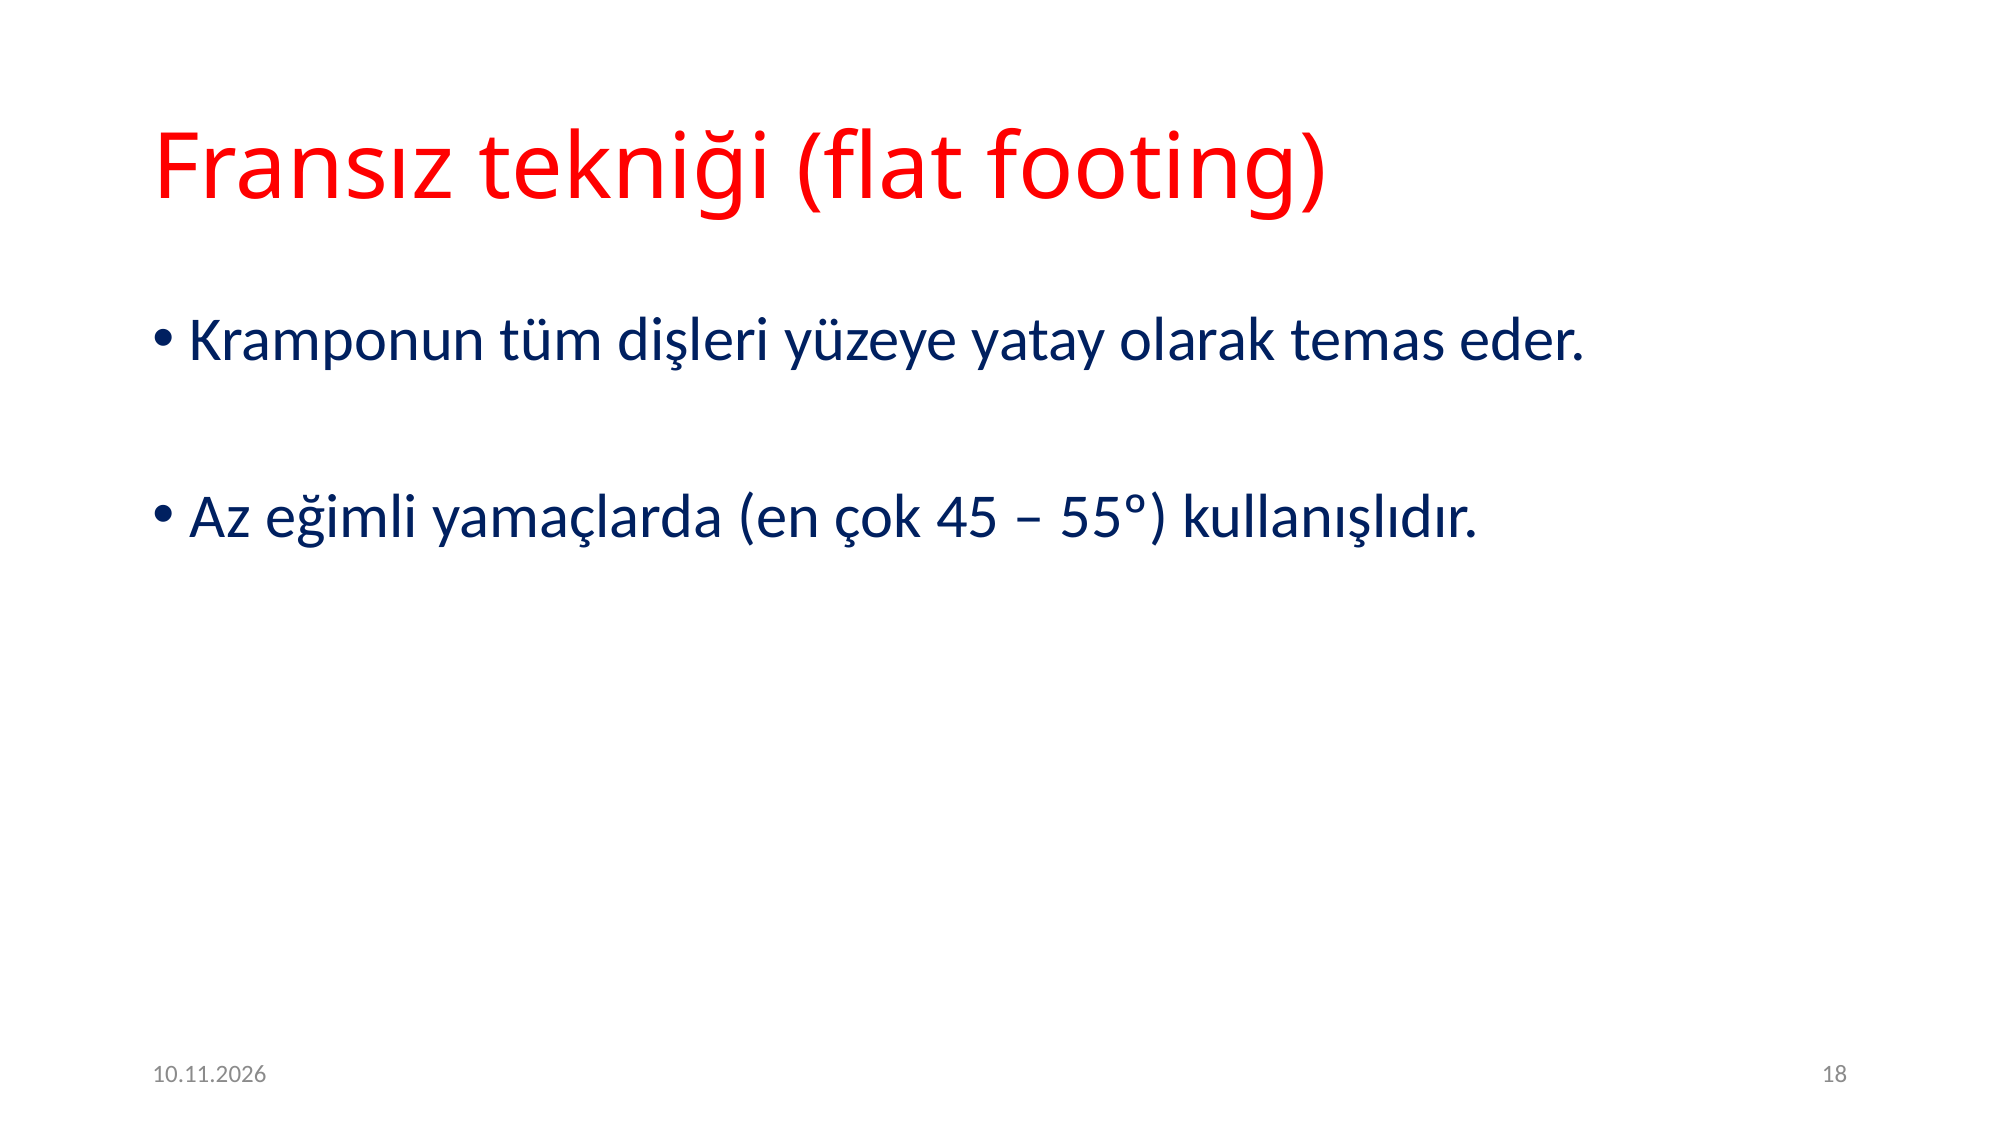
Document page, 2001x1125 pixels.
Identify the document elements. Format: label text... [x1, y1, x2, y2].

slide_number 18 [1412, 1042, 1863, 1103]
title Fransız tekniği (flat footing) [137, 59, 1863, 278]
list Kramponun tüm dişleri yüzeye yatay olarak temas eder. Az eğimli yamaçlarda (en çok 45 – 55º) kullanışlıdır. [137, 299, 1863, 1014]
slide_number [137, 1042, 588, 1103]
